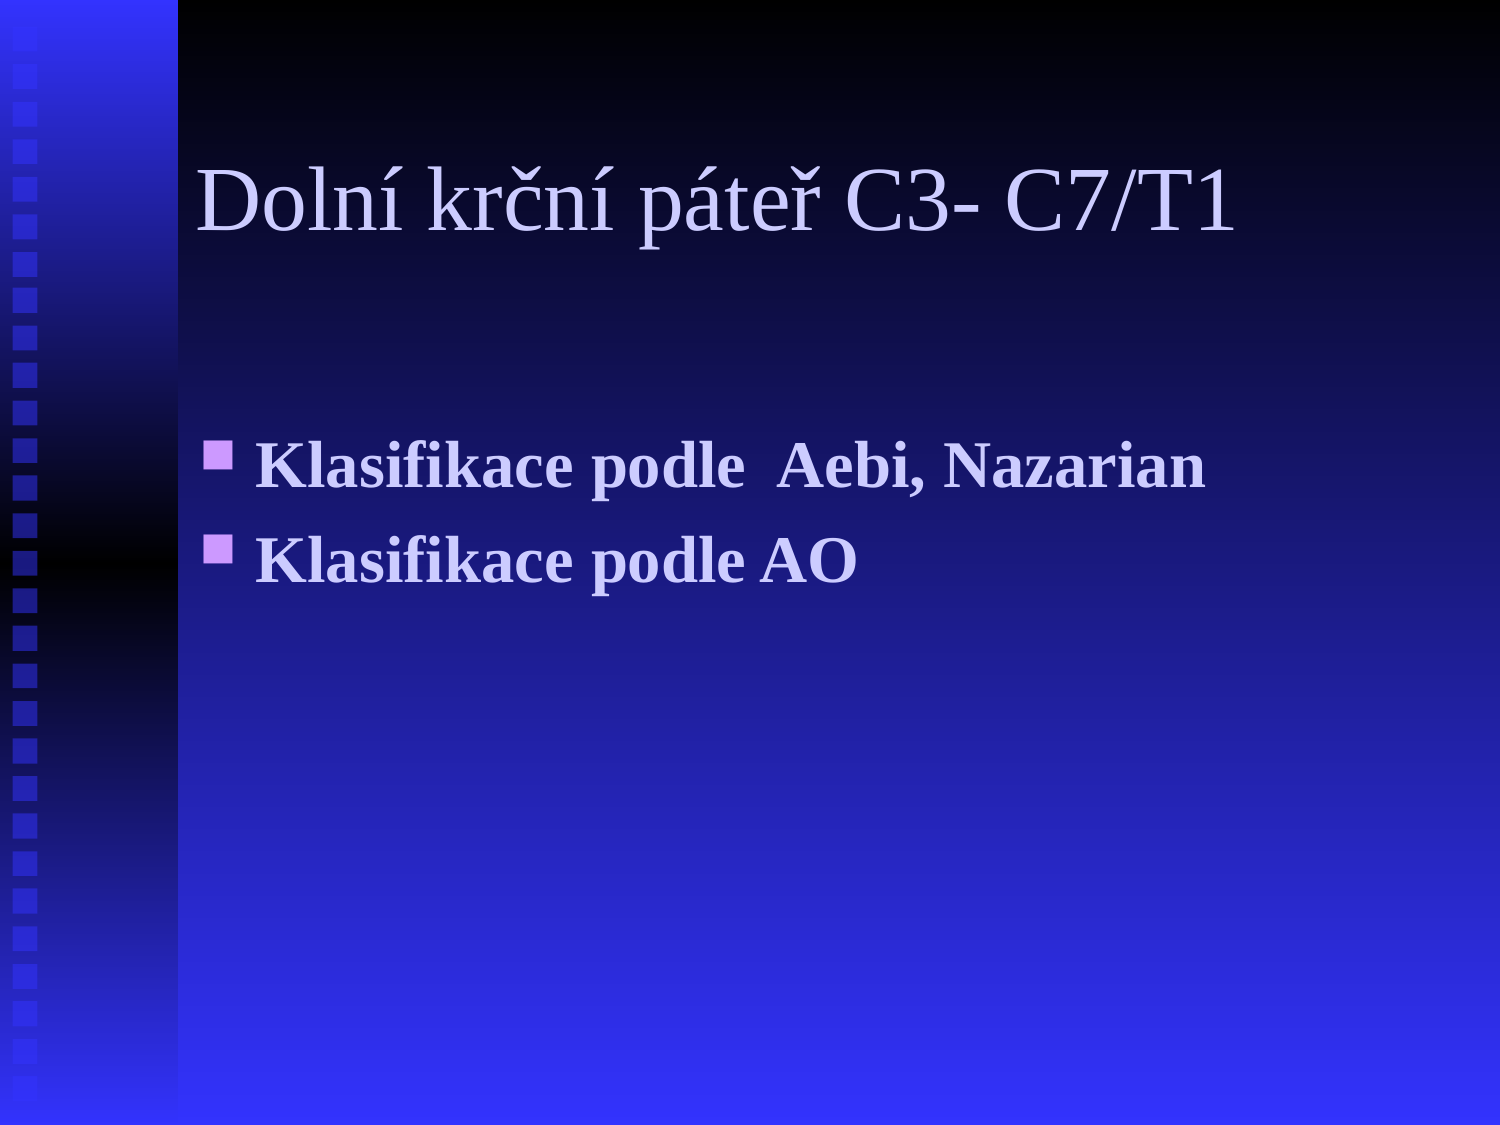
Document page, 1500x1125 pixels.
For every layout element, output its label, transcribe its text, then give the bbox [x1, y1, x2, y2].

title Dolní krční páteř C3- C7/T1 [186, 99, 1463, 288]
list Klasifikace podle Aebi, Nazarian Klasifikace podle AO [191, 318, 1468, 995]
